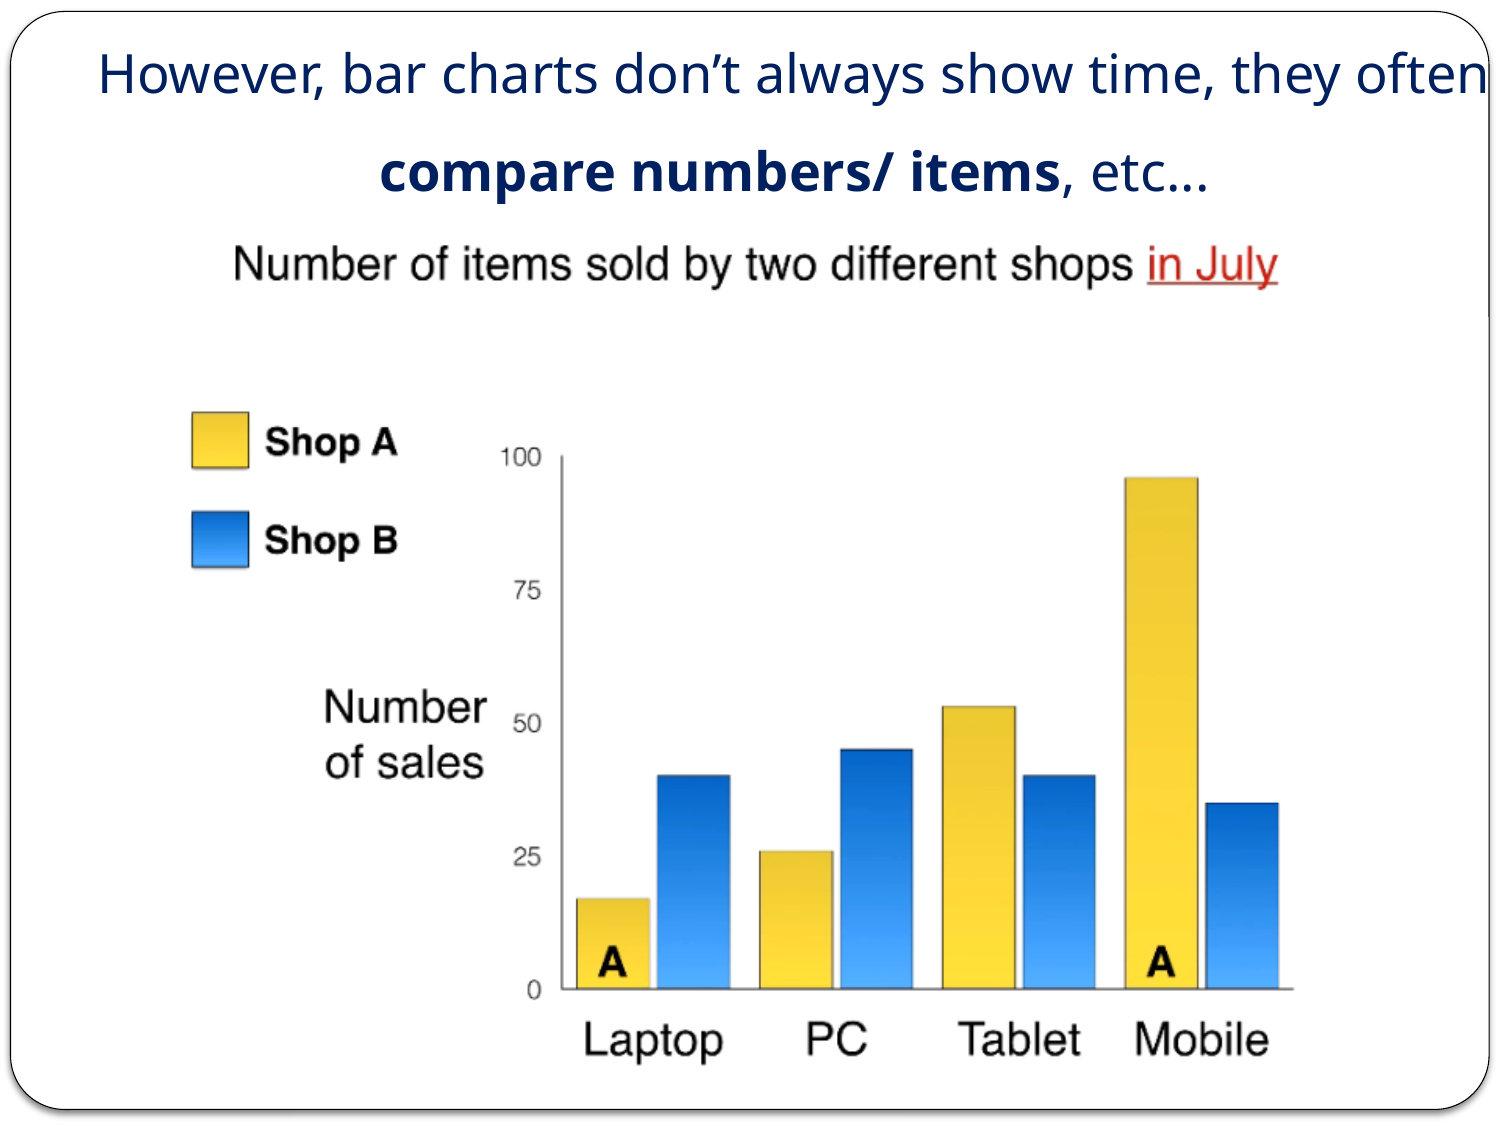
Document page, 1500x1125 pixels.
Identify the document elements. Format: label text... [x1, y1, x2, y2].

list However, bar charts don’t always show time, they often compare numbers/ items, etc... [62, 0, 1500, 977]
picture [141, 360, 1403, 1082]
picture [225, 236, 1294, 319]
